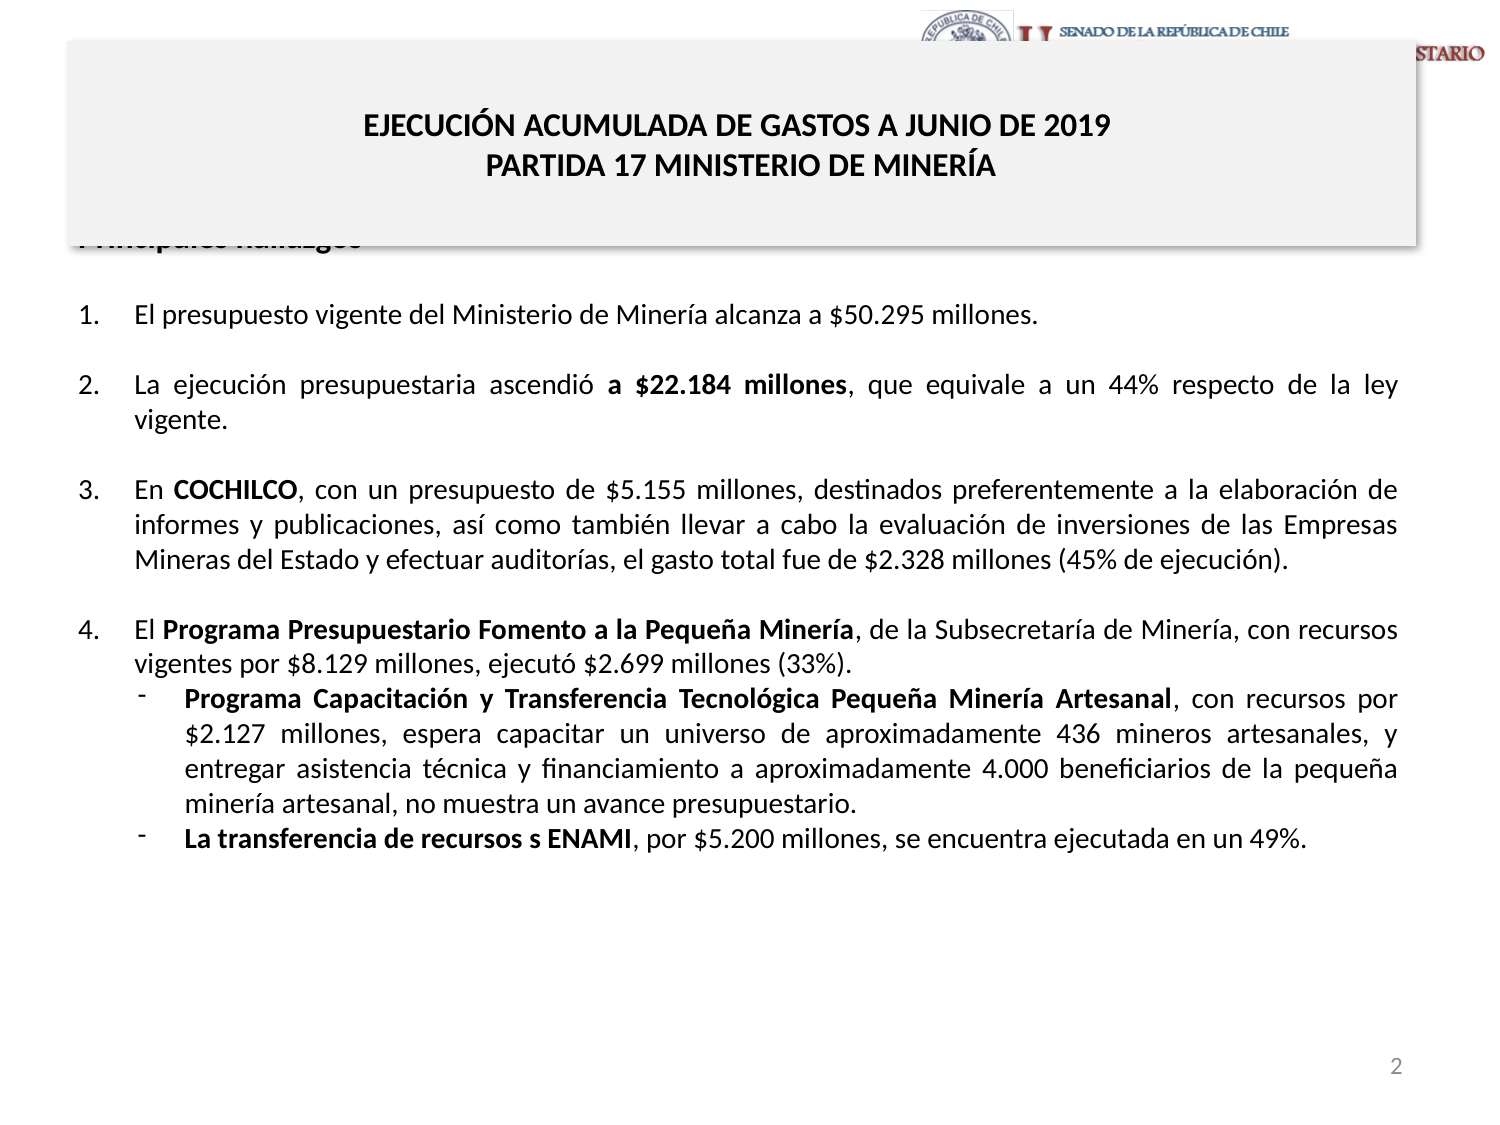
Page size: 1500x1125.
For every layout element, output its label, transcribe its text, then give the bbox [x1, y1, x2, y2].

slide_number 2 [1067, 1035, 1418, 1095]
text_box Principales hallazgos El presupuesto vigente del Ministerio de Minería alcanza a $50.295 millones. La ejecución presupuestaria ascendió a $22.184 millones, que equivale a un 44% respecto de la ley vigente. En COCHILCO, con un presupuesto de $5.155 millones, destinados preferentemente a la elaboración de informes y publicaciones, así como también llevar a cabo la evaluación de inversiones de las Empresas Mineras del Estado y efectuar auditorías, el gasto total fue de $2.328 millones (45% de ejecución). El Programa Presupuestario Fomento a la Pequeña Minería, de la Subsecretaría de Minería, con recursos vigentes por $8.129 millones, ejecutó $2.699 millones (33%). Programa Capacitación y Transferencia Tecnológica Pequeña Minería Artesanal, con recursos por $2.127 millones, espera capacitar un universo de aproximadamente 436 mineros artesanales, y entregar asistencia técnica y financiamiento a aproximadamente 4.000 beneficiarios de la pequeña minería artesanal, no muestra un avance presupuestario. La transferencia de recursos s ENAMI, por $5.200 millones, se encuentra ejecutada en un 49%. La Transferencia para ENAMI se encuentra ejecutada en un 100% en el Programa de Fomento de la Pequeña y Mediana Minería, por $5.200 millones. [63, 208, 1414, 1059]
picture [921, 0, 1500, 113]
title EJECUCIÓN ACUMULADA DE GASTOS A JUNIO DE 2019 PARTIDA 17 MINISTERIO DE MINERÍA [67, 41, 1415, 246]
